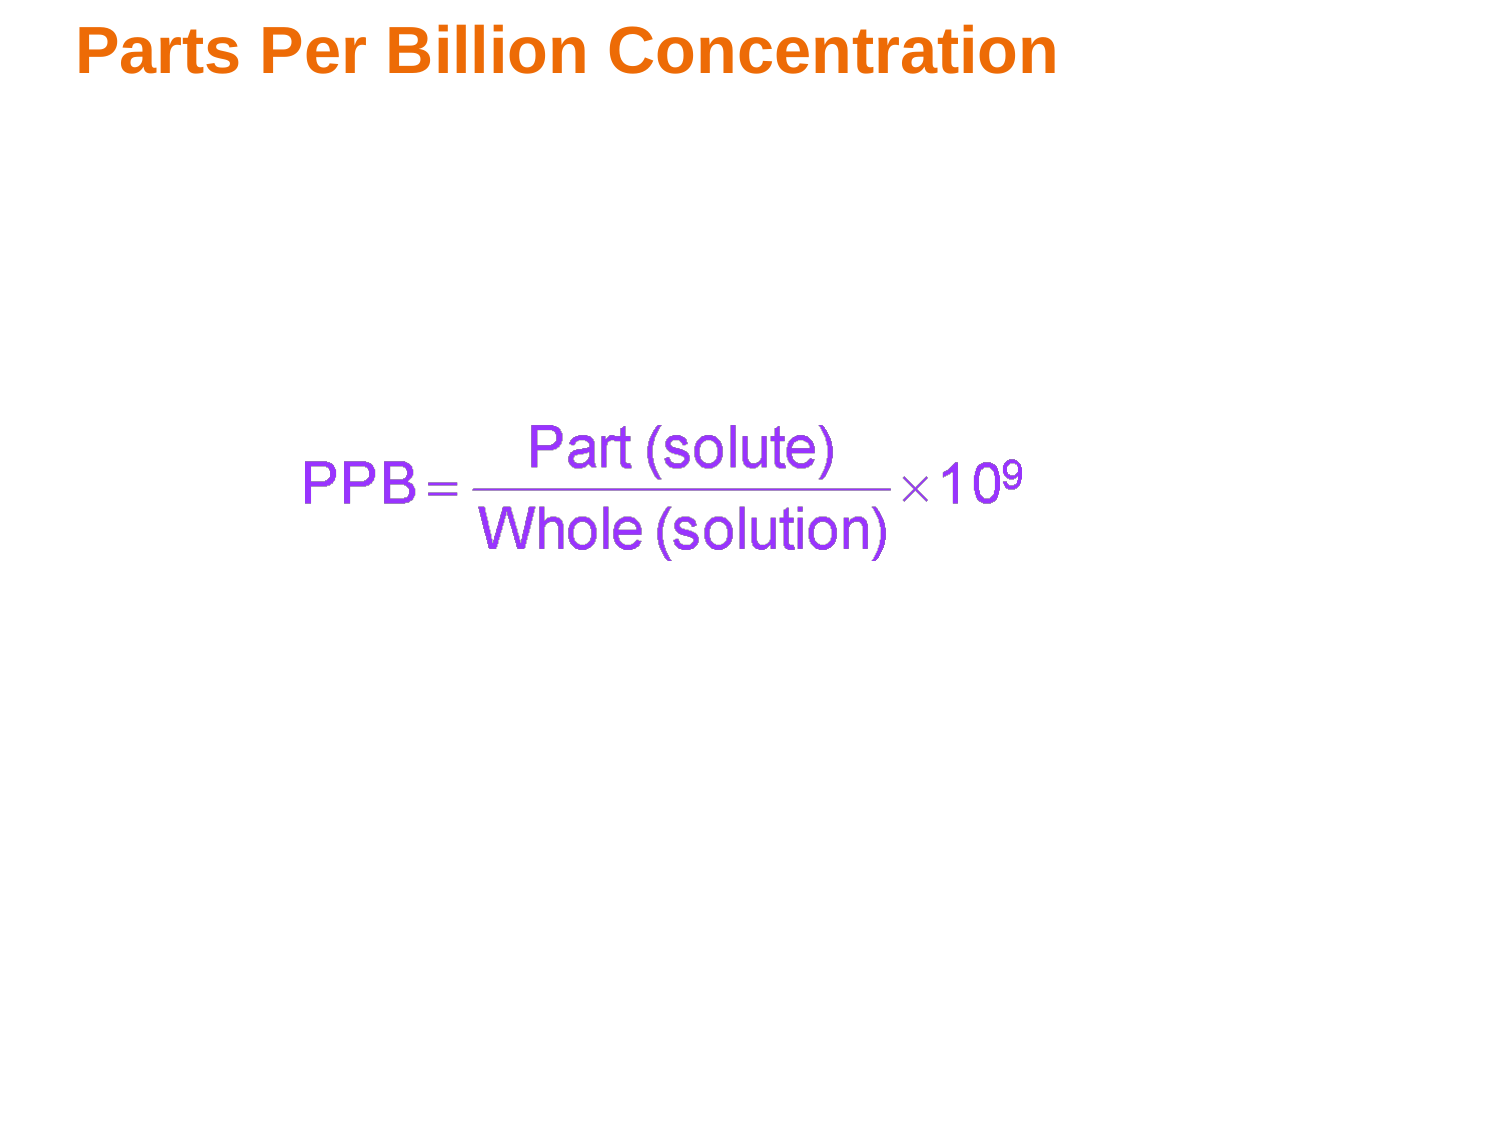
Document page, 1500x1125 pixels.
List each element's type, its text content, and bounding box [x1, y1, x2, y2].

picture [295, 412, 1030, 569]
text_box Parts Per Billion Concentration [0, 0, 1500, 95]
